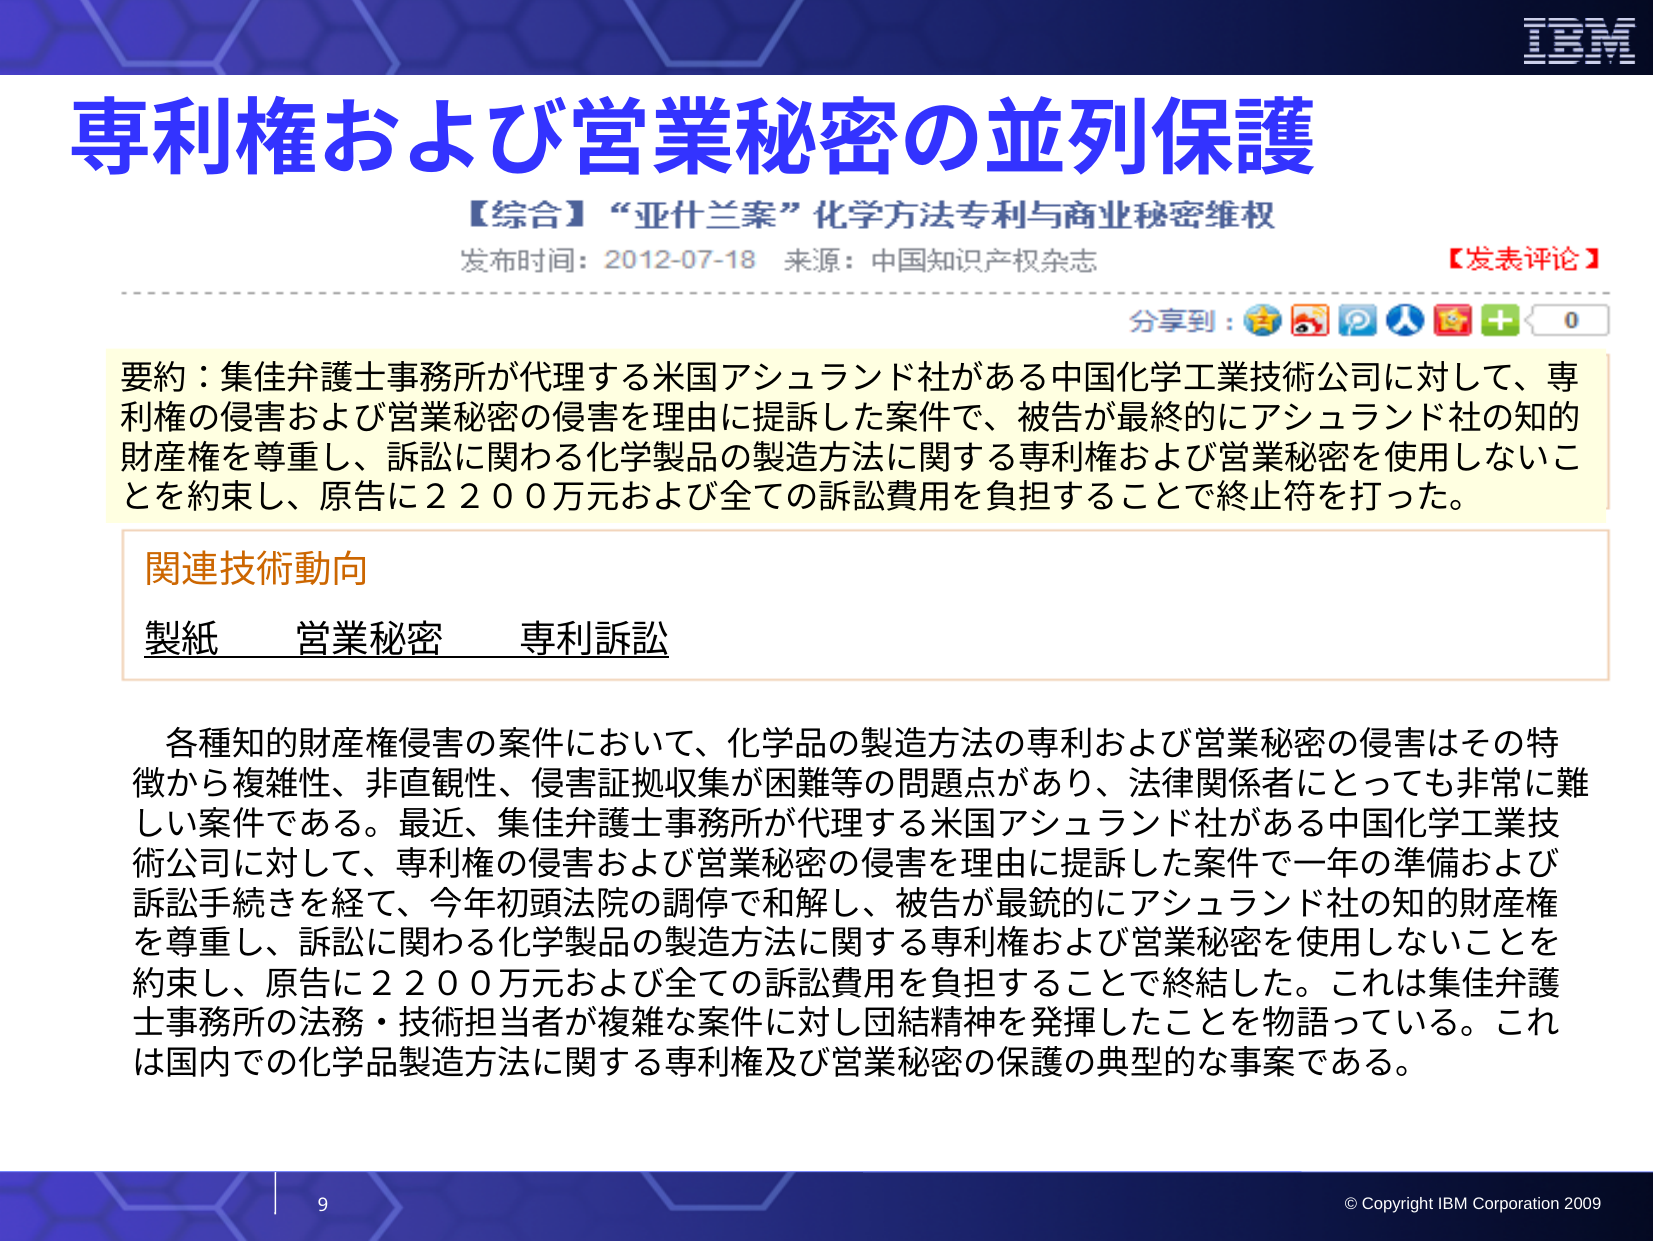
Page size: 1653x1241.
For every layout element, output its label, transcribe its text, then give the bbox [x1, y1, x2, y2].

picture [0, 1173, 1653, 1241]
slide_number 9 [302, 1181, 1294, 1241]
title 専利権および営業秘密の並列保護 [68, 90, 1621, 191]
text_box 各種知的財産権侵害の案件において、化学品の製造方法の専利および営業秘密の侵害はその特徴から複雑性、非直観性、侵害証拠収集が困難等の問題点があり、法律関係者にとっても非常に難しい案件である。最近、集佳弁護士事務所が代理する米国アシュランド社がある中国化学工業技術公司に対して、専利権の侵害および営業秘密の侵害を理由に提訴した案件で一年の準備および訴訟手続きを経て、今年初頭法院の調停で和解し、被告が最銃的にアシュランド社の知的財産権を尊重し、訴訟に関わる化学製品の製造方法に関する専利権および営業秘密を使用しないことを約束し、原告に２２００万元および全ての訴訟費用を負担することで終結した。これは集佳弁護士事務所の法務・技術担当者が複雑な案件に対し団結精神を発揮したことを物語っている。これは国内での化学品製造方法に関する専利権及び営業秘密の保護の典型的な事案である。 [117, 1070, 1607, 1089]
picture [82, 183, 1653, 1070]
picture [0, 0, 1653, 75]
